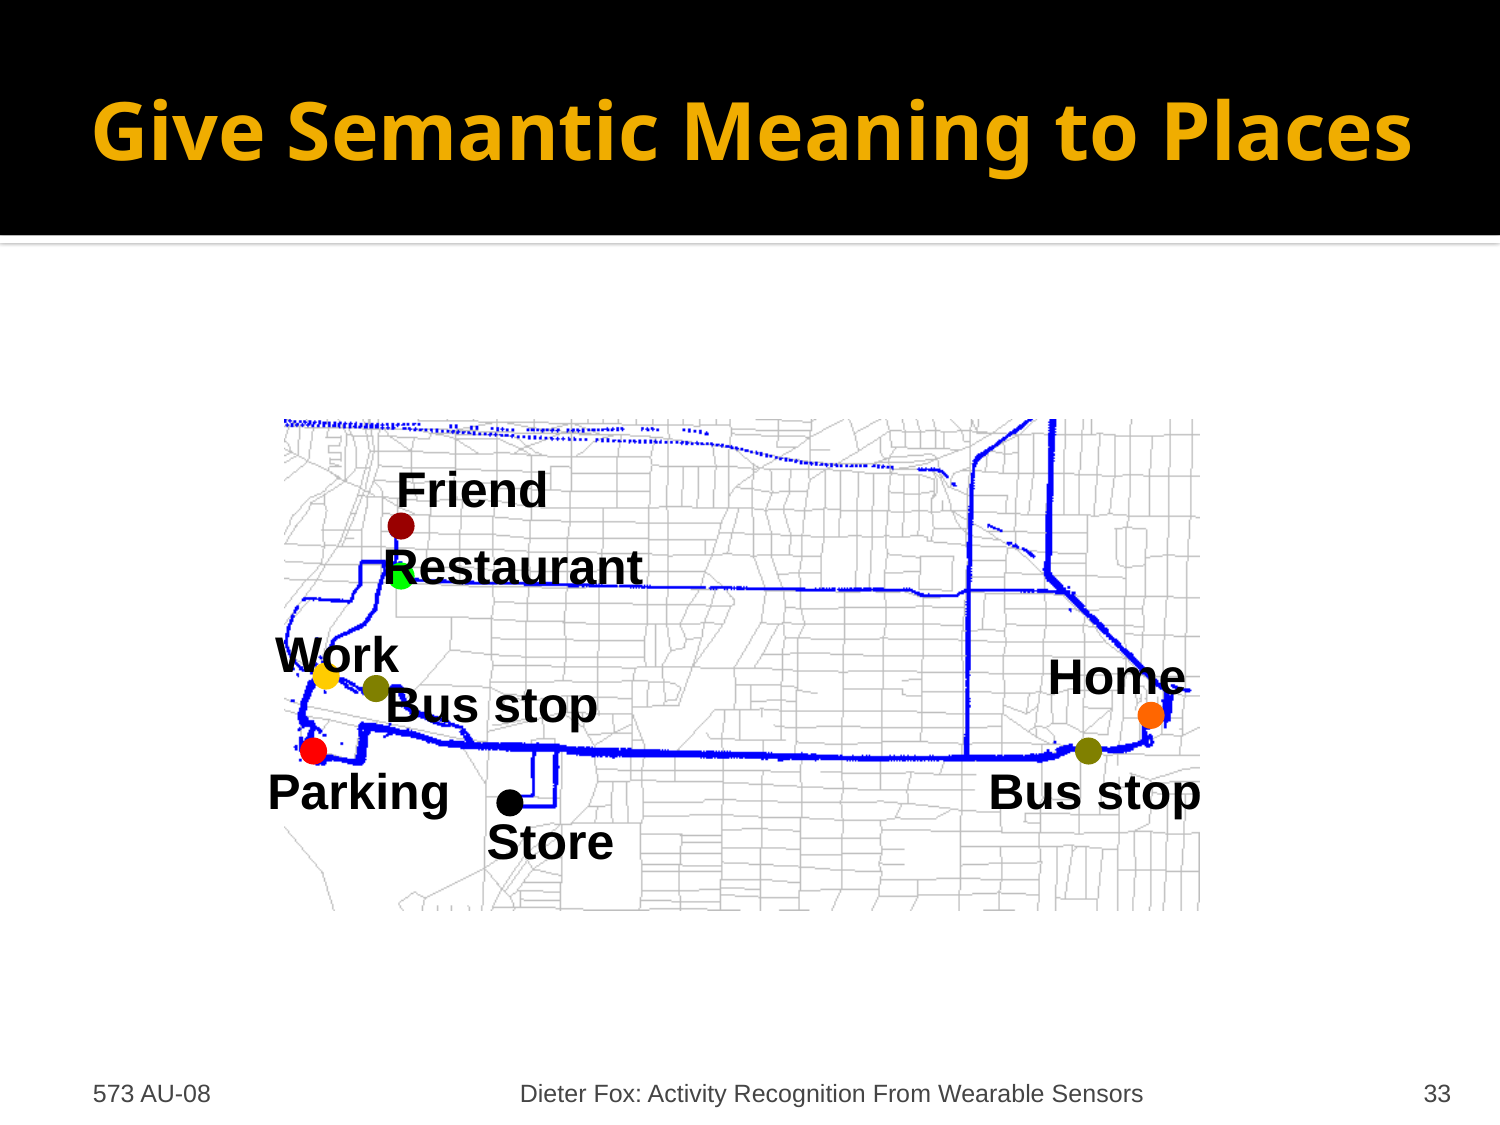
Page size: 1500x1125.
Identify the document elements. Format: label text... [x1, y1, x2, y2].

picture [284, 419, 1200, 911]
title Give Semantic Meaning to Places [75, 25, 1425, 231]
footer Dieter Fox: Activity Recognition From Wearable Sensors [512, 1062, 1337, 1108]
slide_number 33 [1345, 1062, 1467, 1108]
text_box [274, 449, 1191, 863]
slide_number 573 AU-08 [75, 1062, 425, 1108]
